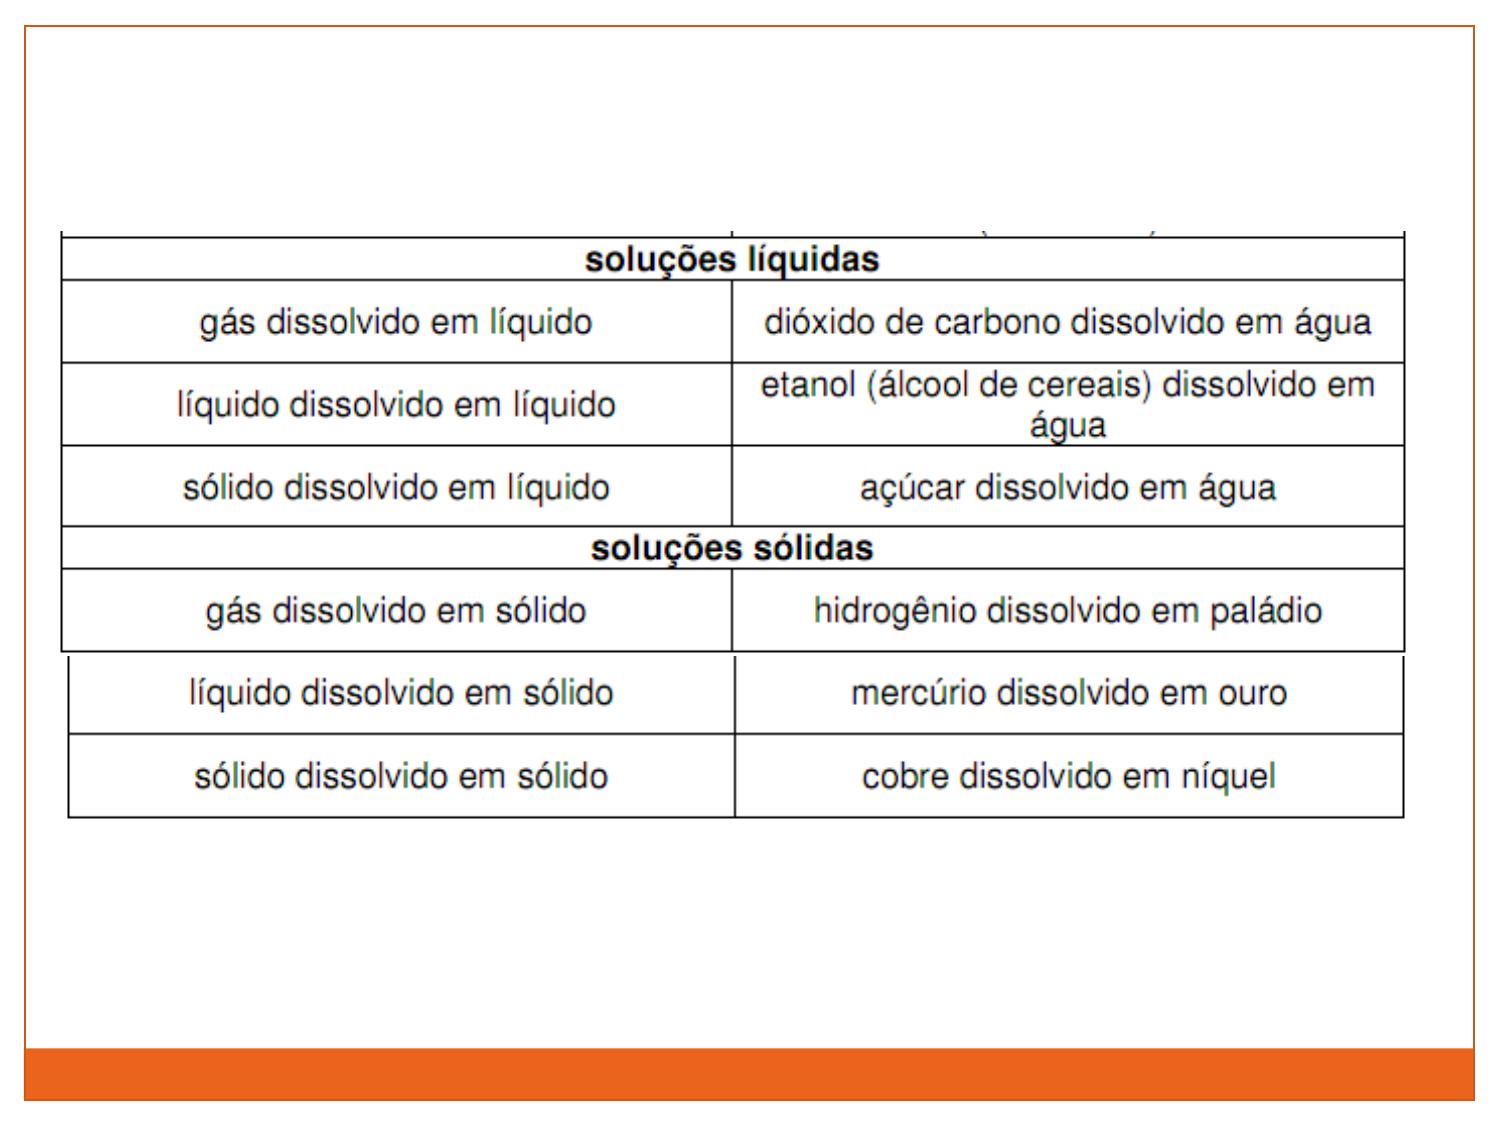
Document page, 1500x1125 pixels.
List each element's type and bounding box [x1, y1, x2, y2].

picture [52, 231, 1413, 823]
